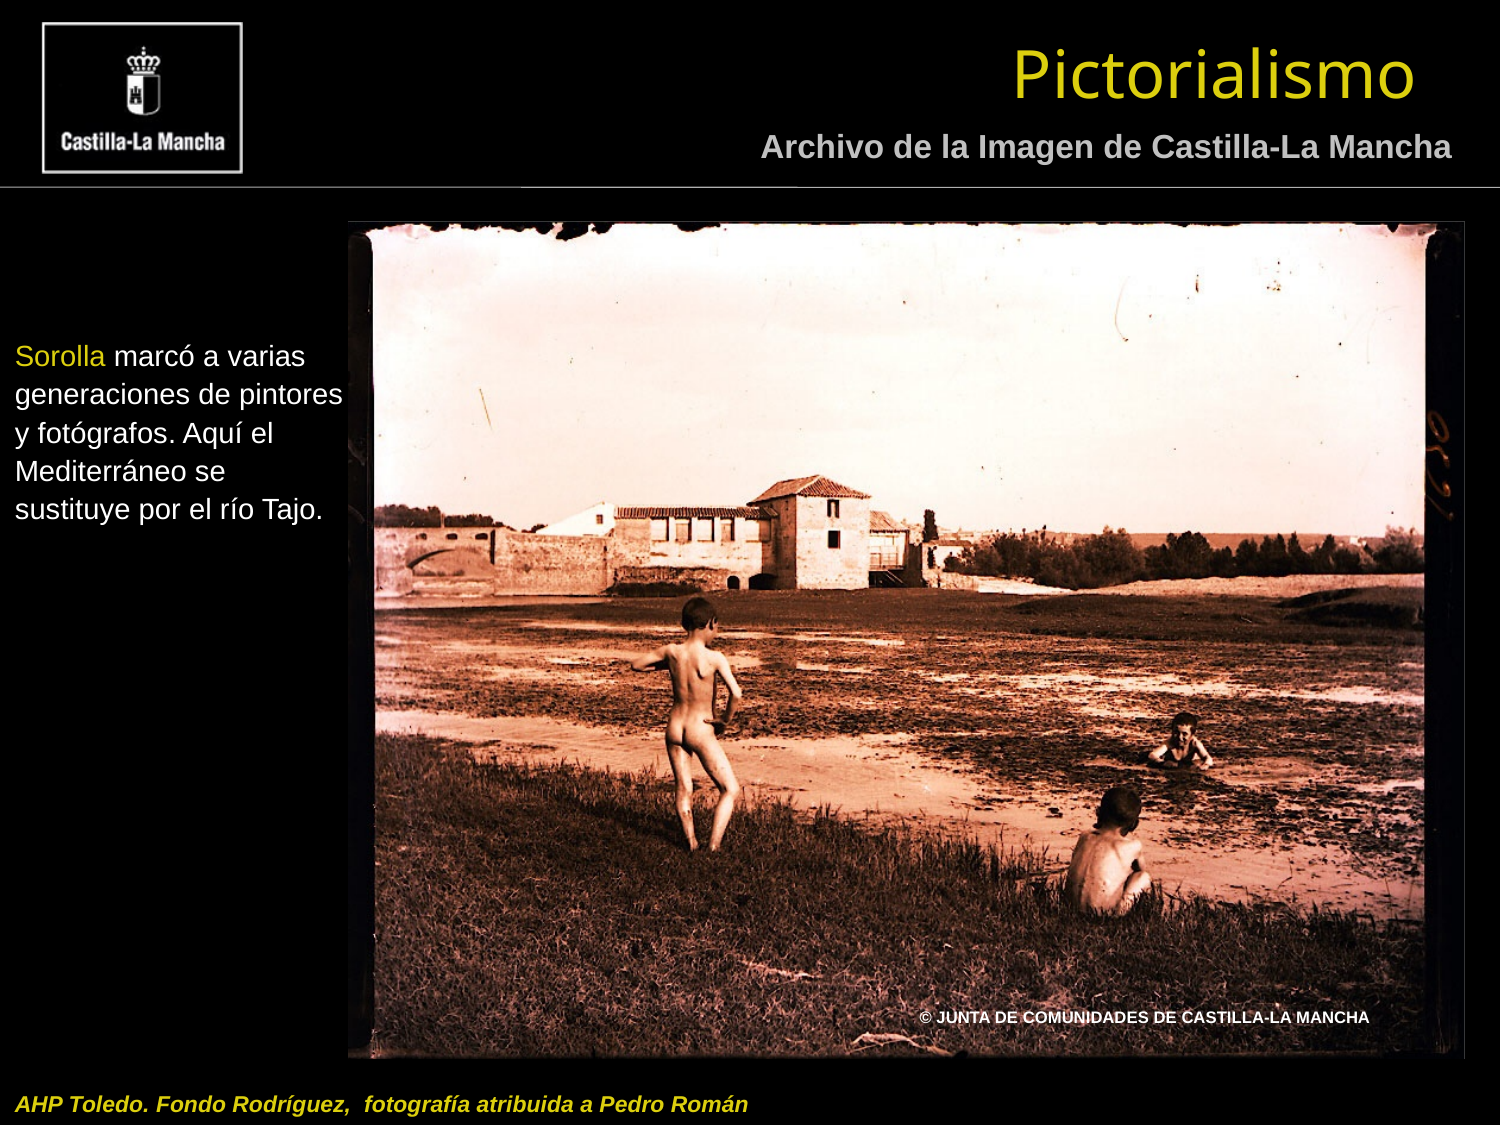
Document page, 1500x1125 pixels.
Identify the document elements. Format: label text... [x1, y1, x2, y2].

text_box AHP Toledo. Fondo Rodríguez, fotografía atribuida a Pedro Román [0, 1082, 833, 1125]
picture [348, 219, 1467, 1060]
text_box Sorolla marcó a varias generaciones de pintores y fotógrafos. Aquí el Mediterráneo se sustituye por el río Tajo. [0, 326, 343, 534]
picture [41, 22, 243, 174]
